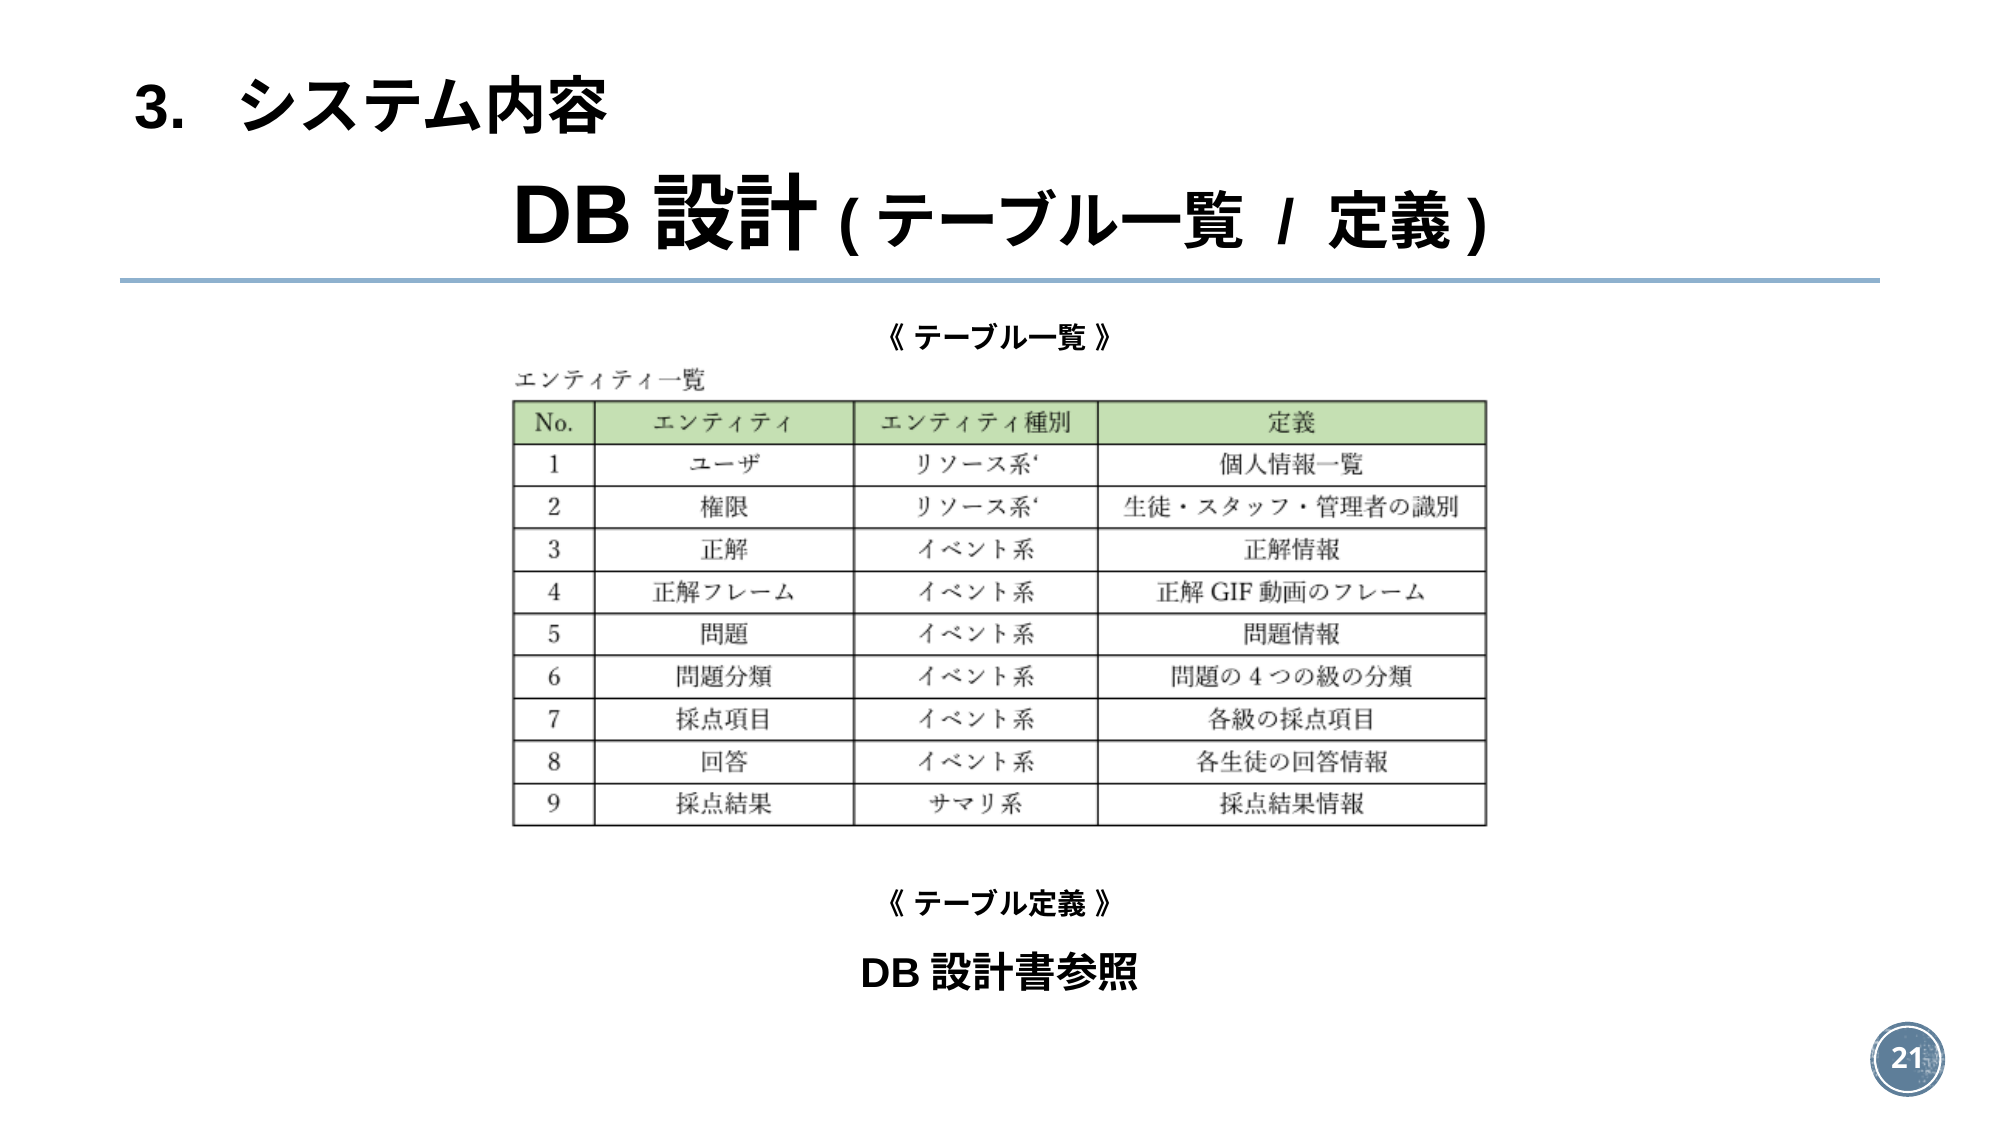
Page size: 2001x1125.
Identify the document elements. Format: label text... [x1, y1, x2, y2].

slide_number ‹#› [1925, 1028, 1961, 1089]
title 3. システム内容 [119, 66, 1881, 203]
title DB設計(テーブル一覧 / 定義) [119, 203, 1881, 270]
text_box 《 テーブル定義 》 DB設計書参照 [547, 852, 1453, 1029]
picture [1884, 1089, 1931, 1097]
text_box 《 テーブル一覧 》 [547, 303, 1453, 356]
slide_number ‹#› [1855, 1028, 1891, 1089]
picture [1887, 1021, 1929, 1028]
picture [500, 357, 1500, 840]
text_box [1873, 1024, 1943, 1094]
